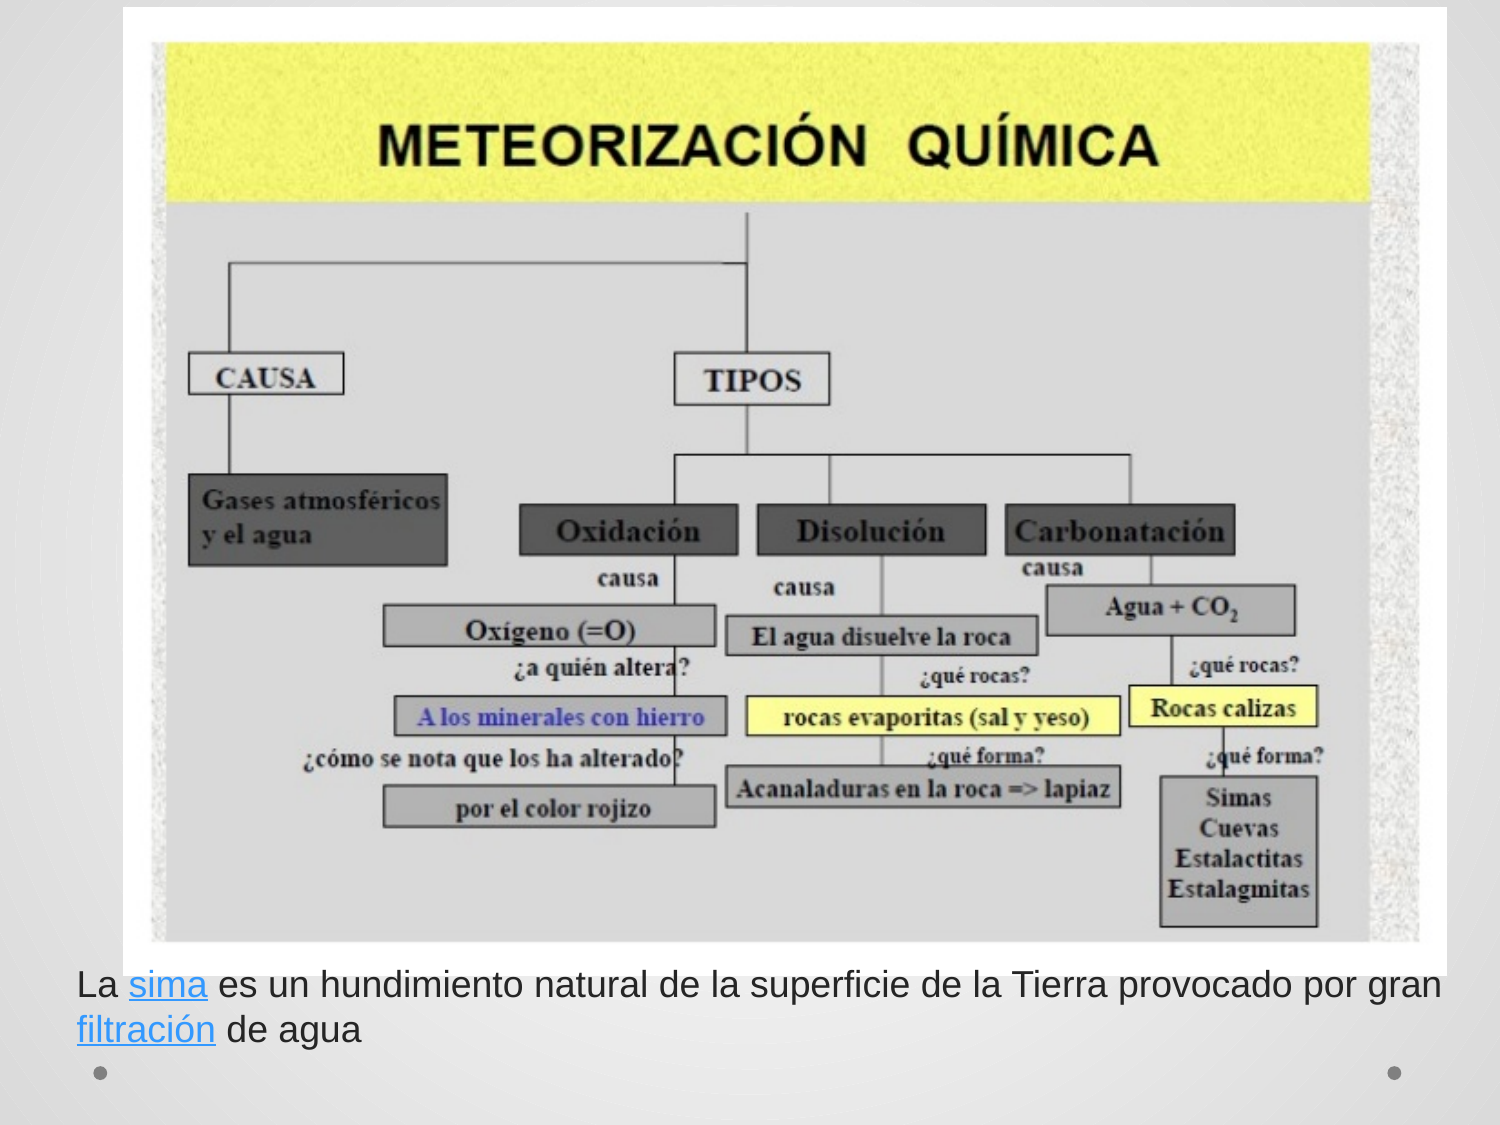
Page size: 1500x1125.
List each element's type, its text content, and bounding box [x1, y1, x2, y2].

text_box La sima es un hundimiento natural de la superficie de la Tierra provocado por gran filtración de agua [61, 952, 1500, 1057]
picture [123, 6, 1448, 977]
